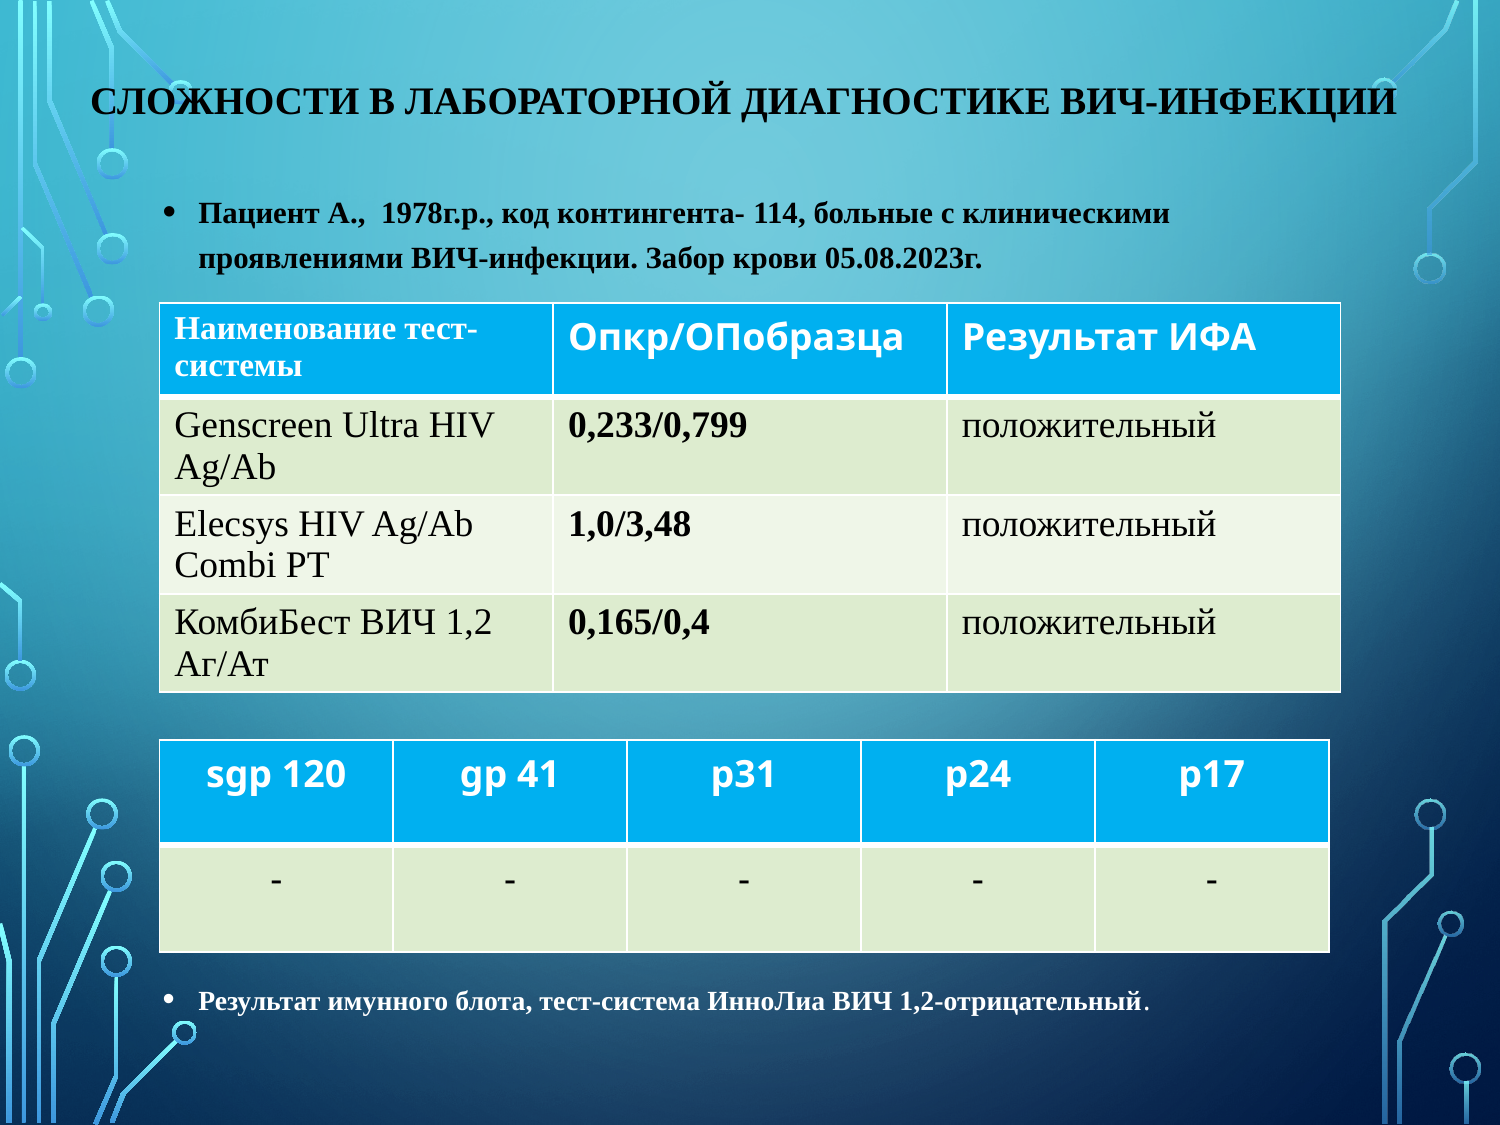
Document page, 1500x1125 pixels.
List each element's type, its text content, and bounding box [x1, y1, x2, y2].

table_header Наименование тест-системы [160, 304, 552, 394]
table_header sgp 120 [160, 741, 392, 842]
table_cell положительный [948, 496, 1340, 593]
table_cell - [160, 848, 392, 951]
table_cell - [628, 848, 860, 951]
table_cell положительный [948, 595, 1340, 691]
table_cell Elecsys HIV Ag/Ab Combi PT [160, 496, 552, 593]
table_header p24 [862, 741, 1094, 842]
table_cell - [394, 848, 626, 951]
table_cell 0,233/0,799 [554, 400, 946, 494]
table_cell 1,0/3,48 [554, 496, 946, 593]
table_cell КомбиБест ВИЧ 1,2 Аг/Ат [160, 595, 552, 691]
table_cell 0,165/0,4 [554, 595, 946, 691]
table_cell - [1096, 848, 1328, 951]
table_header Опкр/ОПобразца [554, 304, 946, 394]
title Сложности в лабораторной диагностике ВИЧ-инфекции [75, 55, 1425, 149]
table_header p17 [1096, 741, 1328, 842]
table_cell - [862, 848, 1094, 951]
table_header gp 41 [394, 741, 626, 842]
table_header Результат ИФА [948, 304, 1340, 394]
table_header p31 [628, 741, 860, 842]
list Пациент А., 1978г.р., код контингента- 114, больные с клиническими проявлениями ВИЧ-инфекции. Забор крови 05.08.2023г. Результат имунного блота, тест-система ИнноЛиа ВИЧ 1,2-отрицательный. [147, 125, 1363, 1034]
table_cell Genscreen Ultra HIV Ag/Ab [160, 400, 552, 494]
table_cell положительный [948, 400, 1340, 494]
